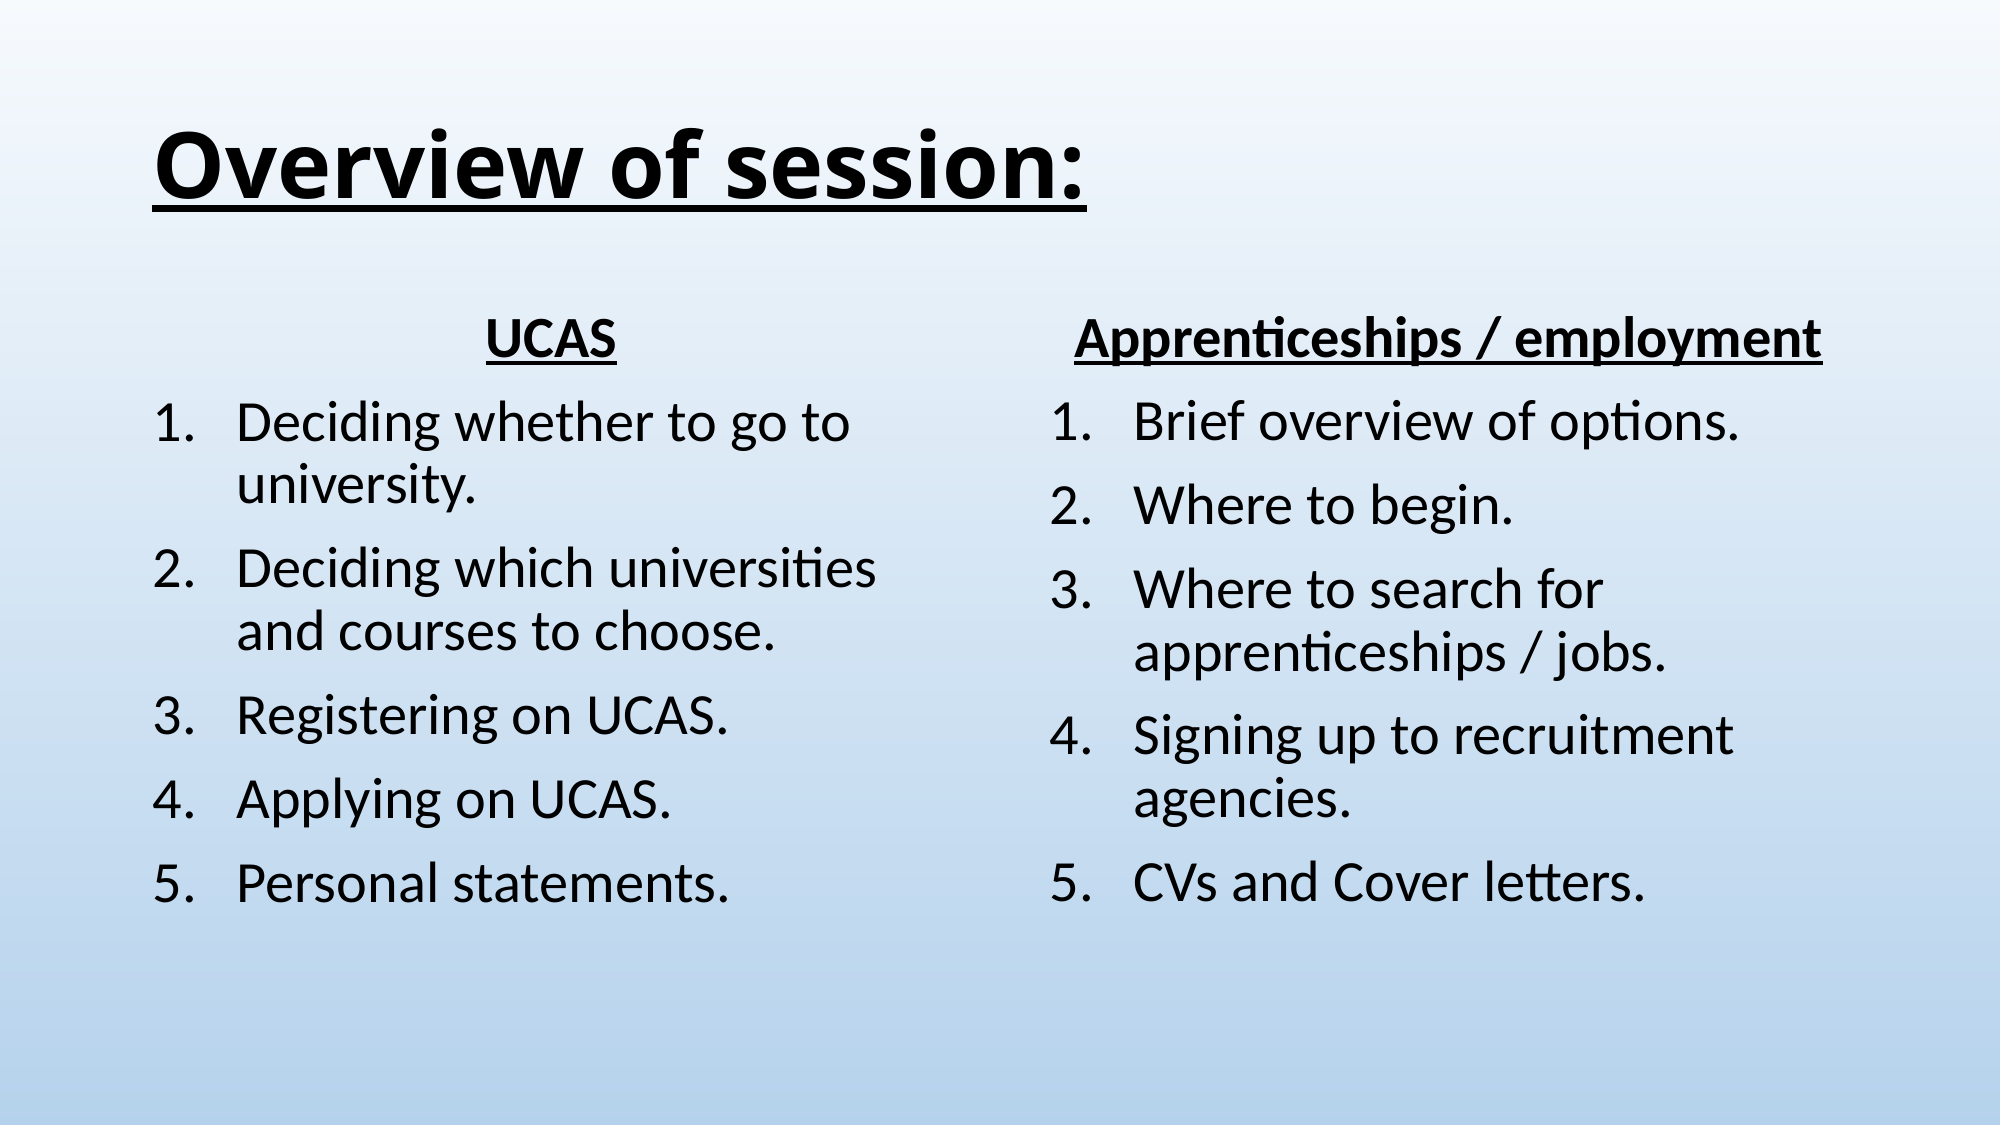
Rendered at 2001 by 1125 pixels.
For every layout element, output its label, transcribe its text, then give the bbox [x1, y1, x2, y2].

text_box Apprenticeships / employment Brief overview of options. Where to begin. Where to search for apprenticeships / jobs. Signing up to recruitment agencies. CVs and Cover letters. [1034, 299, 1863, 1014]
list UCAS Deciding whether to go to university. Deciding which universities and courses to choose. Registering on UCAS. Applying on UCAS. Personal statements. [137, 299, 966, 1014]
title Overview of session: [137, 59, 1863, 278]
